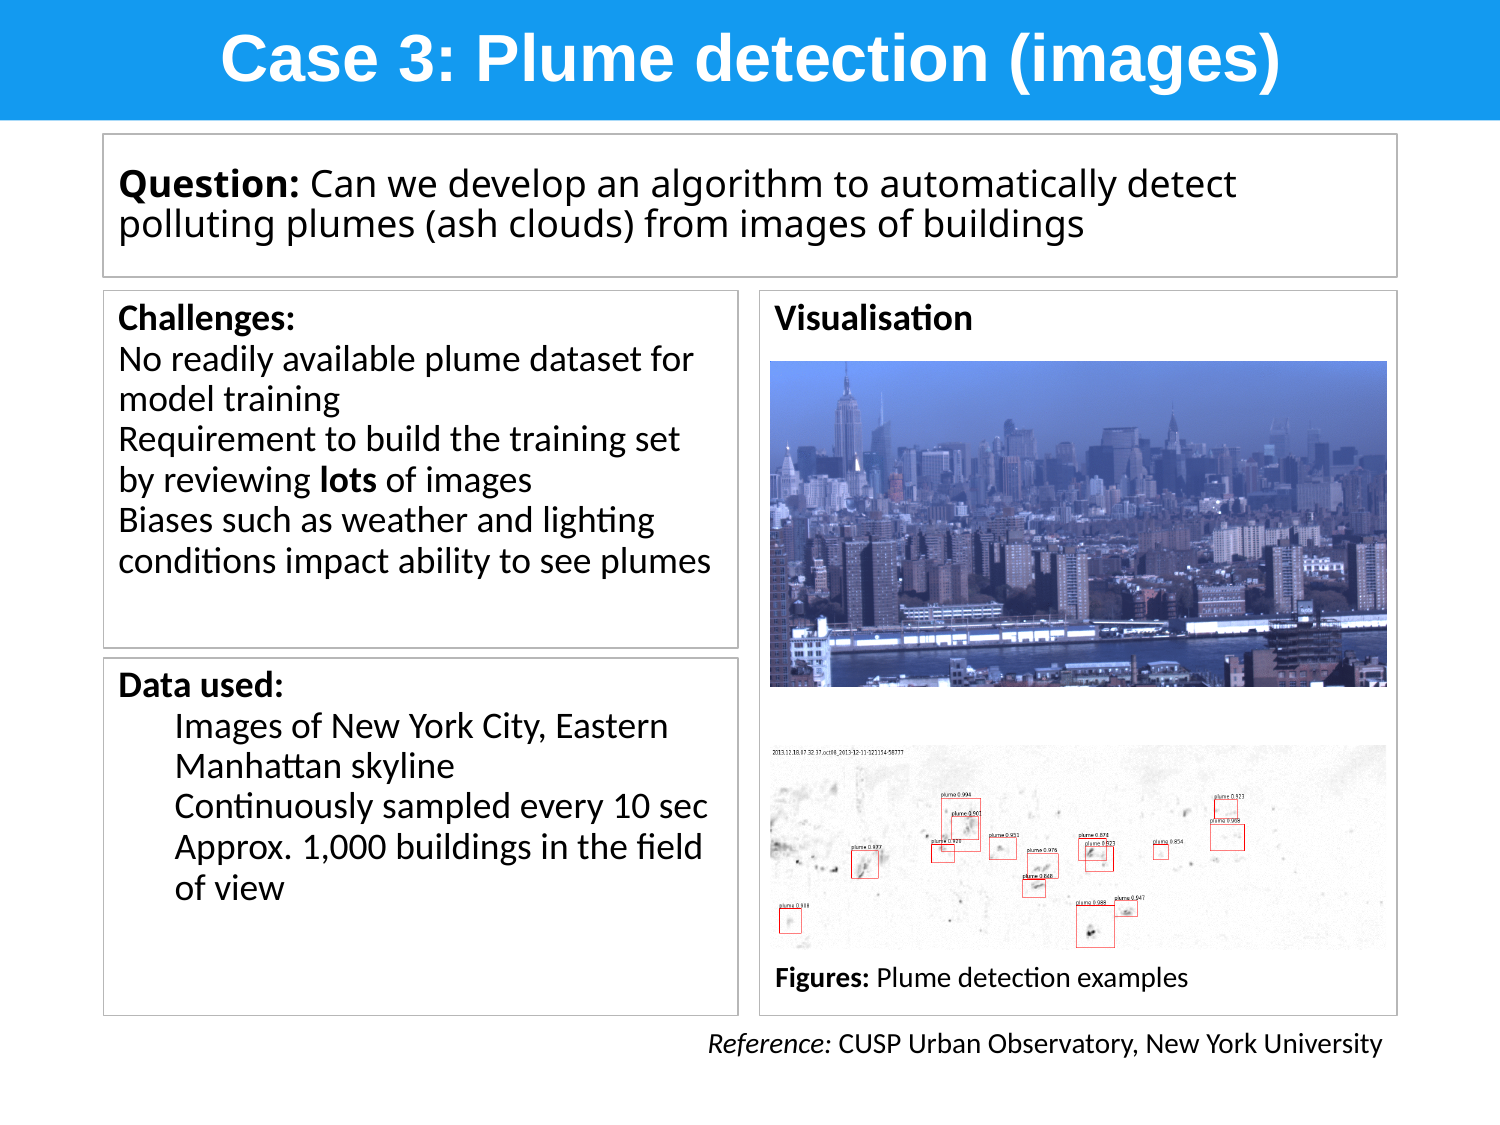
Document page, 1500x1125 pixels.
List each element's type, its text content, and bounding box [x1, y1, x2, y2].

list Visualisation [759, 290, 1398, 1016]
picture [770, 361, 1387, 687]
title Question: Can we develop an algorithm to automatically detect polluting plumes (ash clouds) from images of buildings [103, 133, 1397, 278]
text_box Reference: CUSP Urban Observatory, New York University [103, 1017, 1399, 1068]
text_box Figures: Plume detection examples [760, 951, 1361, 1002]
list Challenges: No readily available plume dataset for model training Requirement to build the training set by reviewing lots of images Biases such as weather and lighting conditions impact ability to see plumes [103, 290, 738, 649]
picture [770, 745, 1387, 950]
list Case 3: Plume detection (images) [103, 0, 1401, 121]
list Data used: Images of New York City, Eastern Manhattan skyline Continuously sampled every 10 sec Approx. 1,000 buildings in the field of view [103, 657, 738, 1016]
